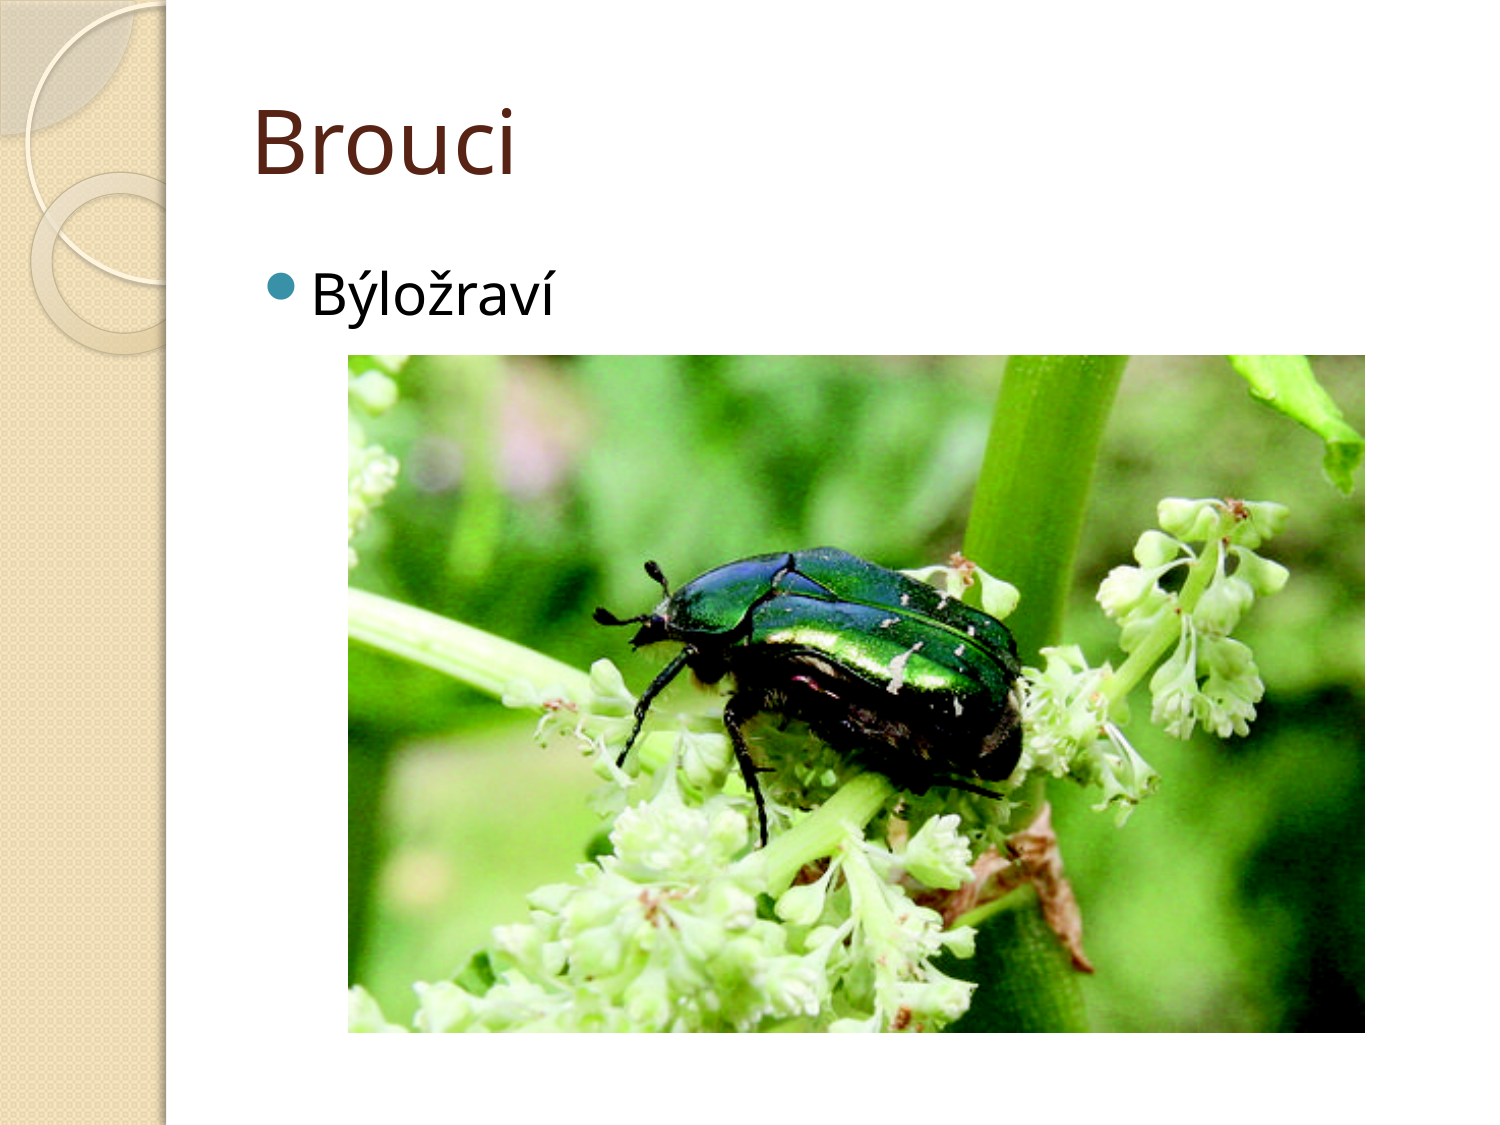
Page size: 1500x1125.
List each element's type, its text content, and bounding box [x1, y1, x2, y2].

list Býložraví [235, 249, 836, 1015]
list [348, 355, 1365, 1033]
title Brouci [235, 45, 1466, 233]
